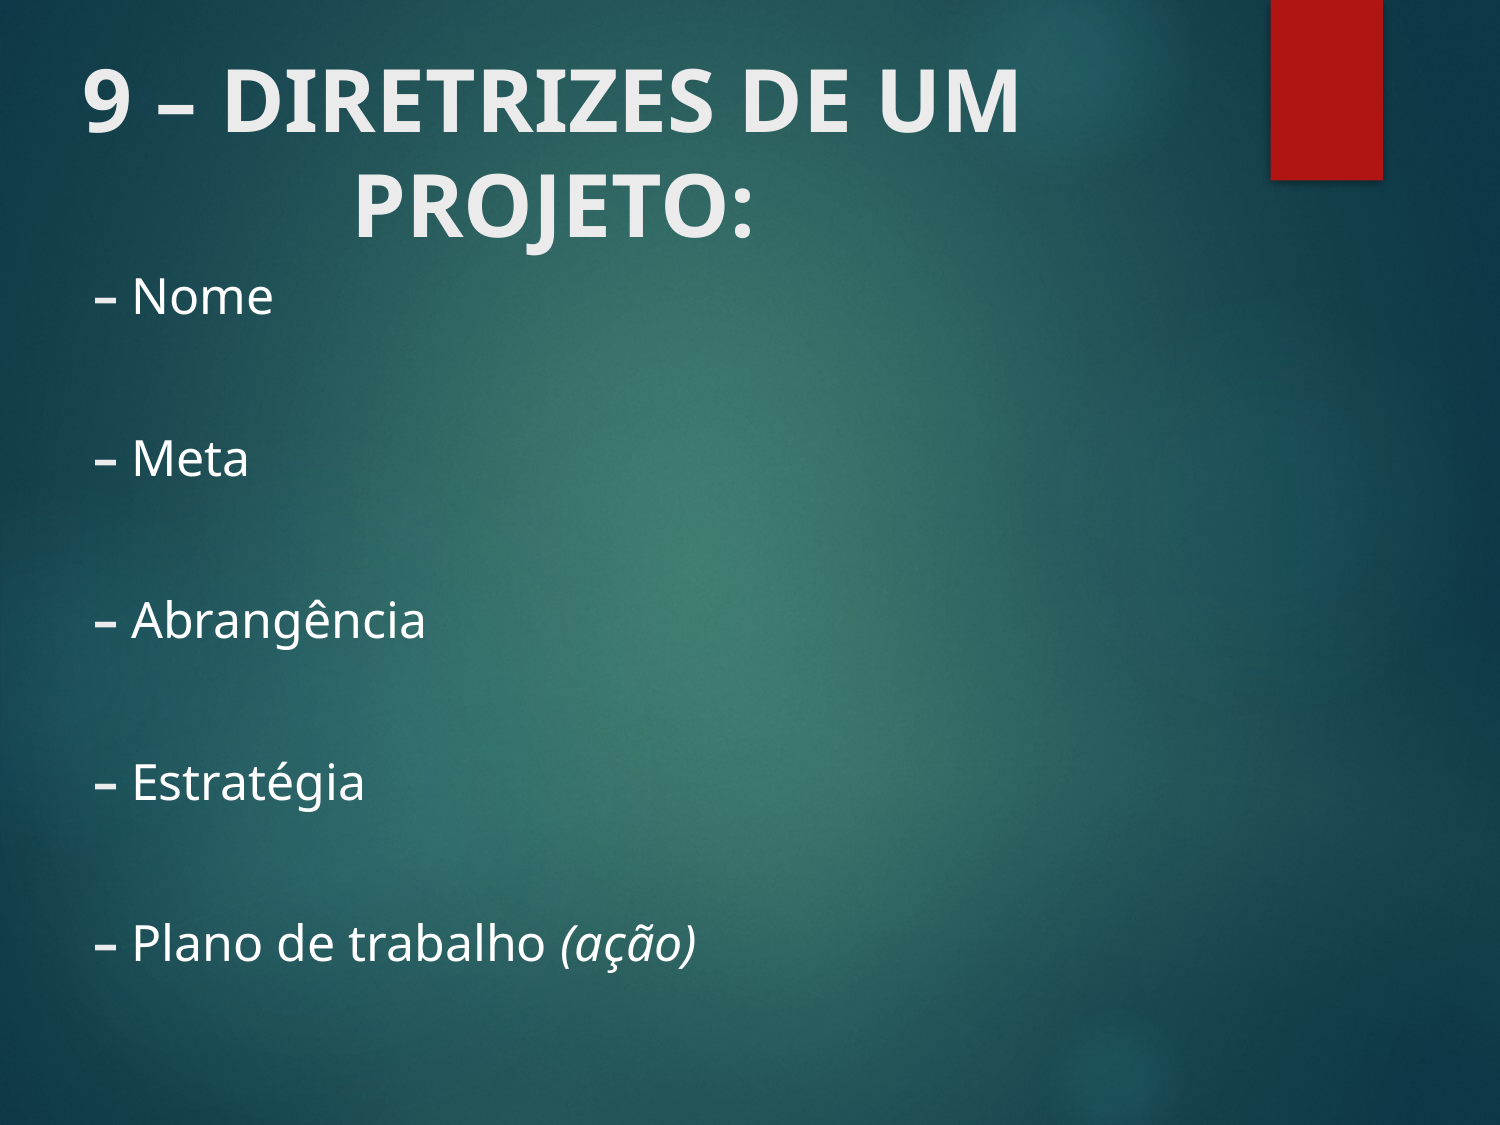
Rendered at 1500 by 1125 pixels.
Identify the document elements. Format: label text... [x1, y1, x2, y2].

list – Nome – Meta – Abrangência – Estratégia – Plano de trabalho (ação) [64, 257, 1296, 1073]
picture [0, 0, 1500, 1125]
title 9 – DIRETRIZES DE UM PROJETO: [0, 37, 1172, 268]
